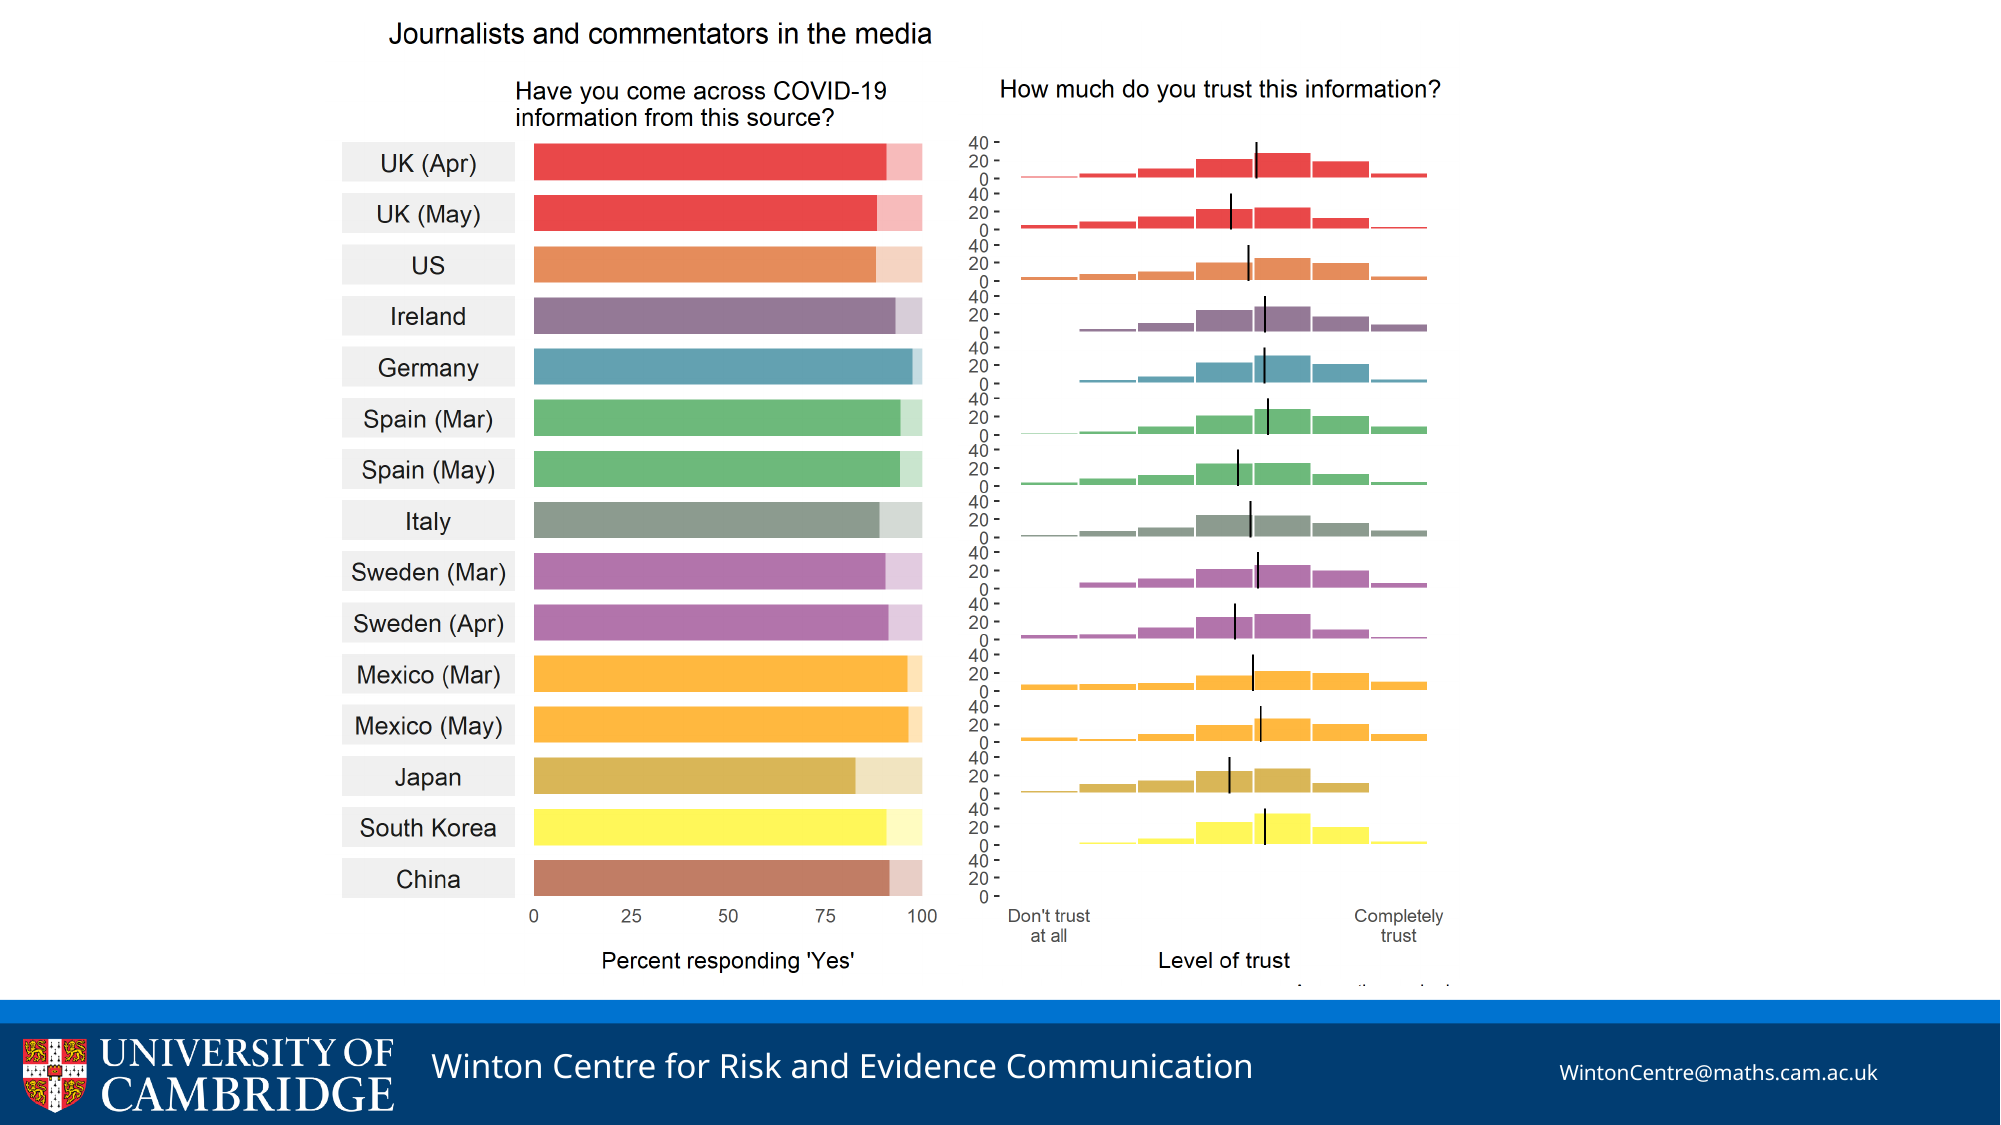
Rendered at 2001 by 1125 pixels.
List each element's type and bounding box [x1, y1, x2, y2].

picture [325, 0, 1568, 986]
text_box [0, 999, 2000, 1125]
